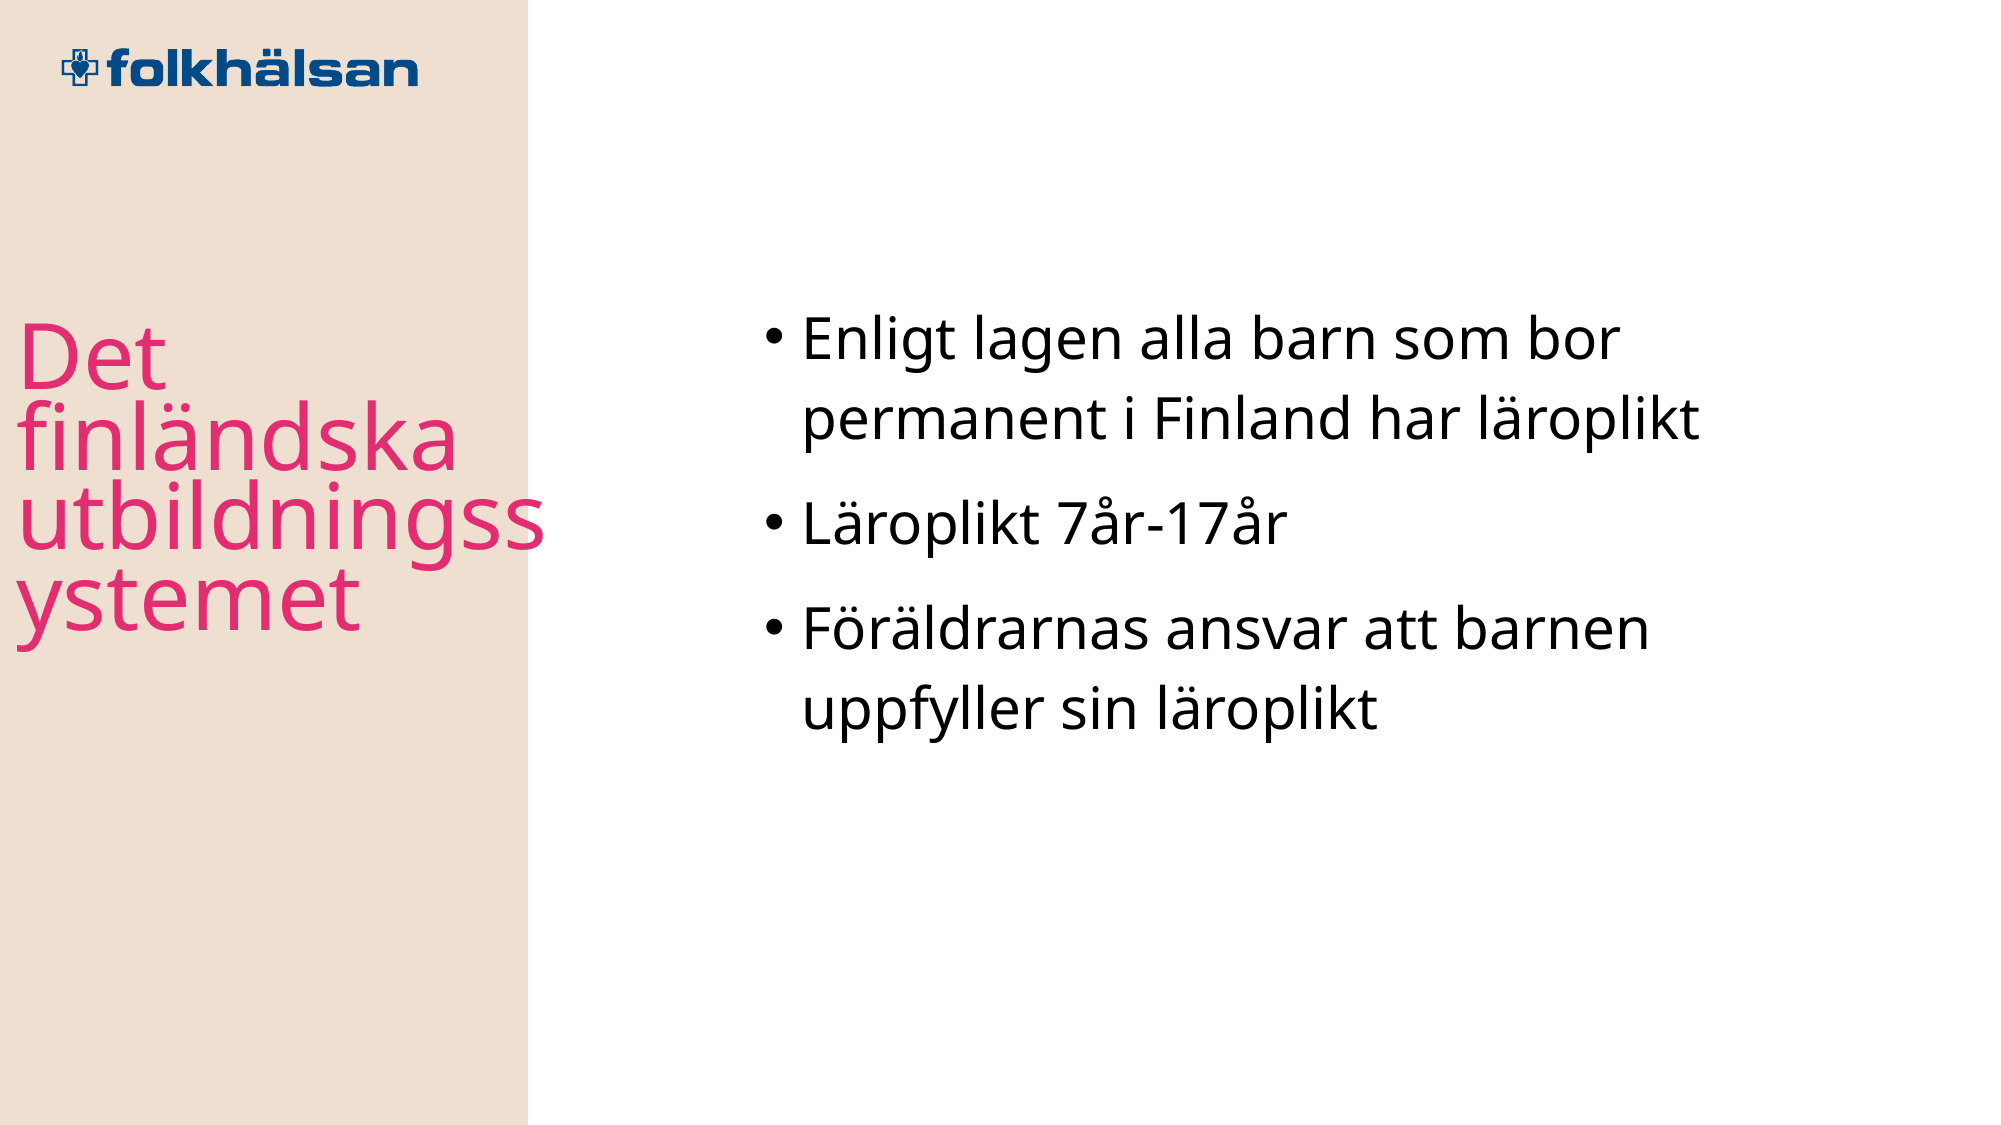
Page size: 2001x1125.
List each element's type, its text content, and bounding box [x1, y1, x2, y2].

list Enligt lagen alla barn som bor permanent i Finland har läroplikt Läroplikt 7år-17år Föräldrarnas ansvar att barnen uppfyller sin läroplikt [764, 80, 1863, 1050]
picture [61, 48, 418, 87]
list Det finländska utbildningssystemet [16, 328, 584, 821]
